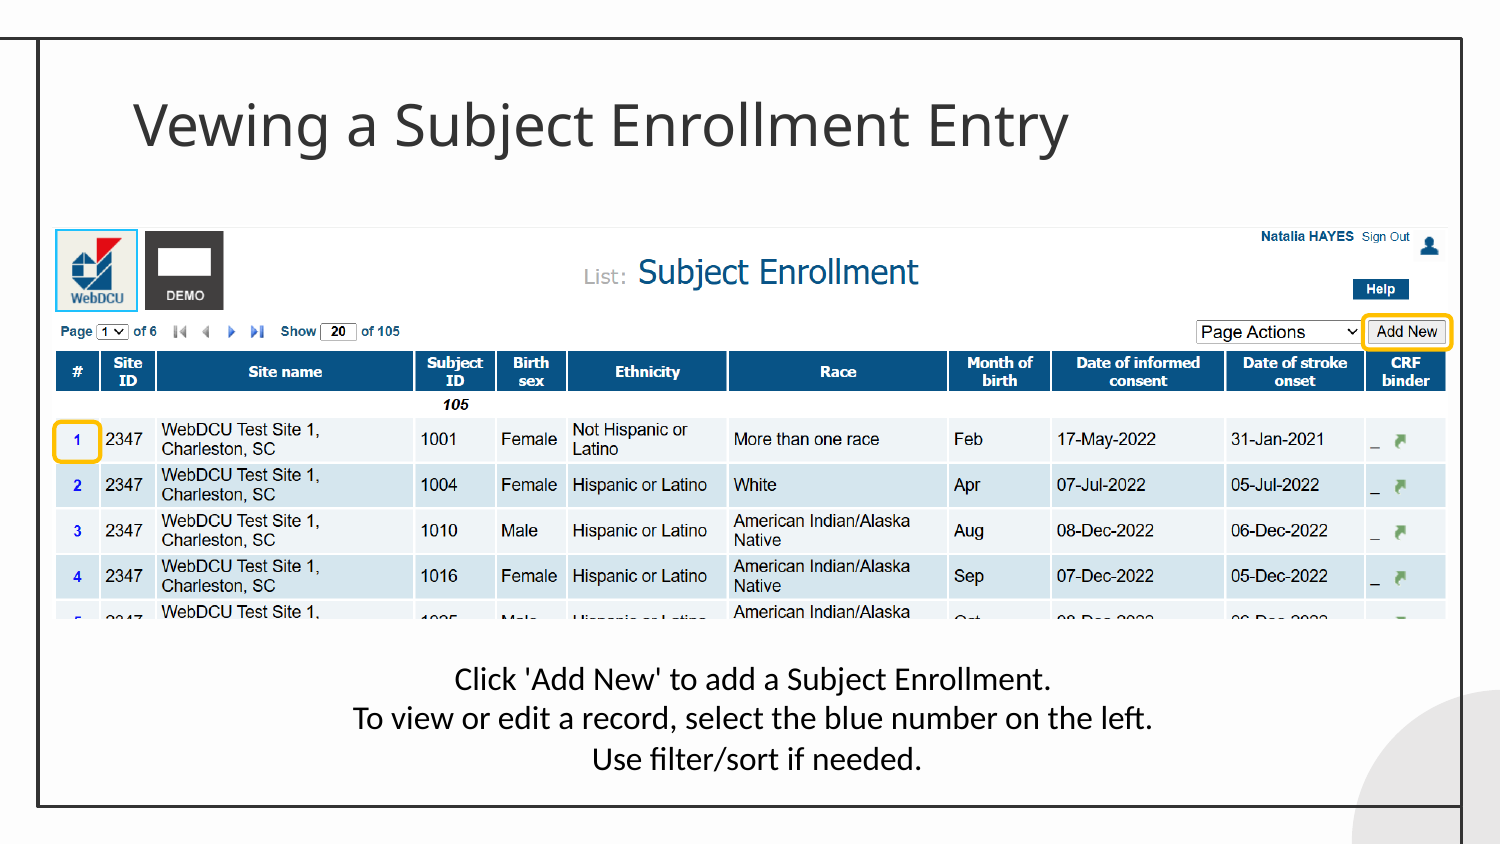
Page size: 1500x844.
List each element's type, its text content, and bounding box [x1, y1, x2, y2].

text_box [51, 224, 1452, 619]
title Vewing a Subject Enrollment Entry [118, 72, 1382, 167]
text_box Click 'Add New' to add a Subject Enrollment. To view or edit a record, select the blue number on the left. Use filter/sort if needed. [151, 649, 1363, 784]
